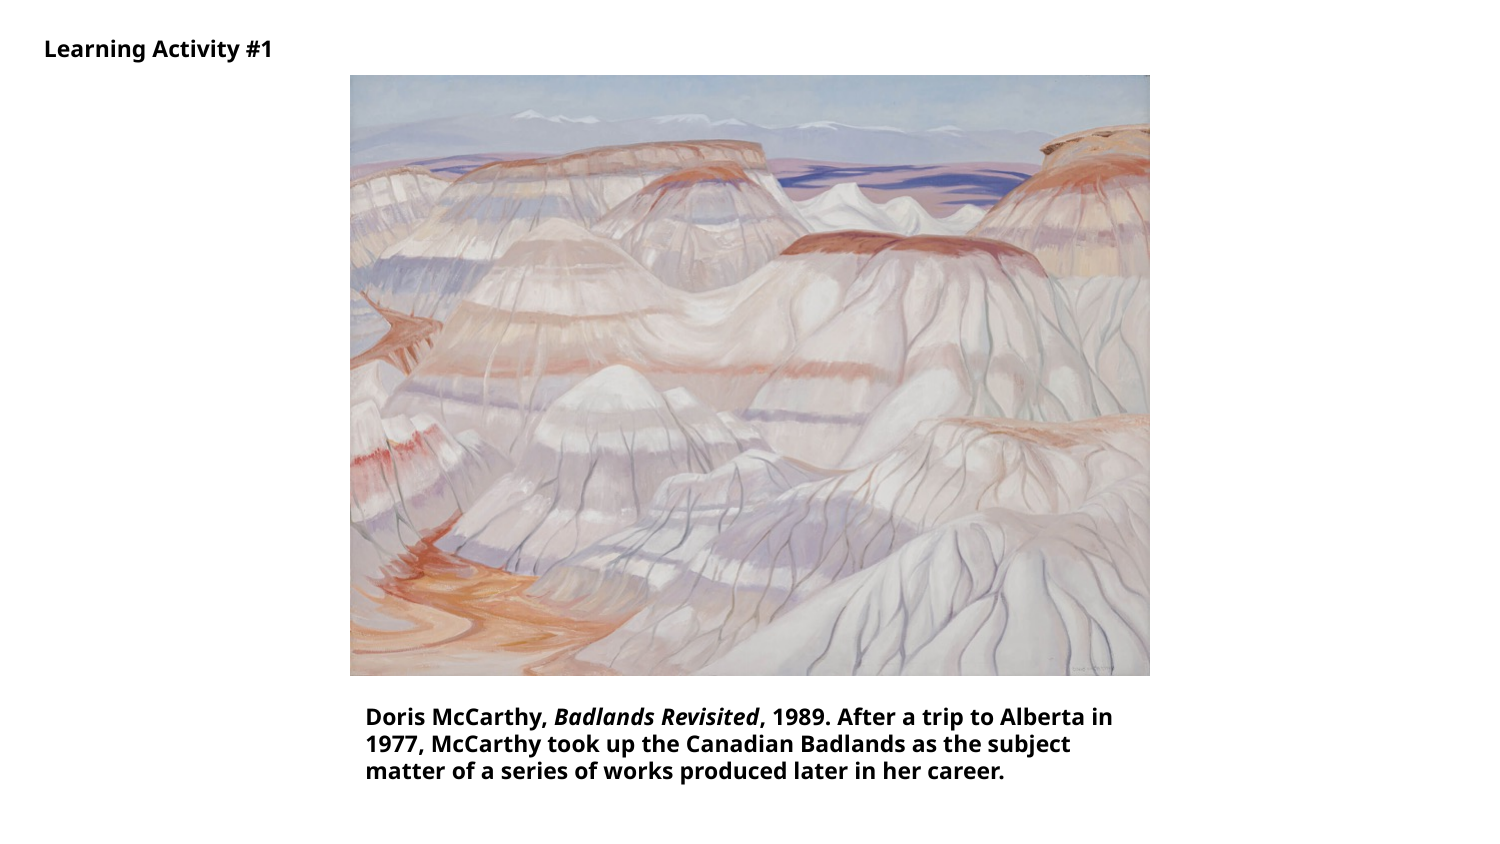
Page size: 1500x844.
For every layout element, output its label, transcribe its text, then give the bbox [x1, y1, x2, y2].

text_box Doris McCarthy, Badlands Revisited, 1989. After a trip to Alberta in 1977, McCarthy took up the Canadian Badlands as the subject matter of a series of works produced later in her career. [350, 686, 1150, 800]
text_box Learning Activity #1 [28, 16, 453, 109]
picture [350, 75, 1150, 676]
